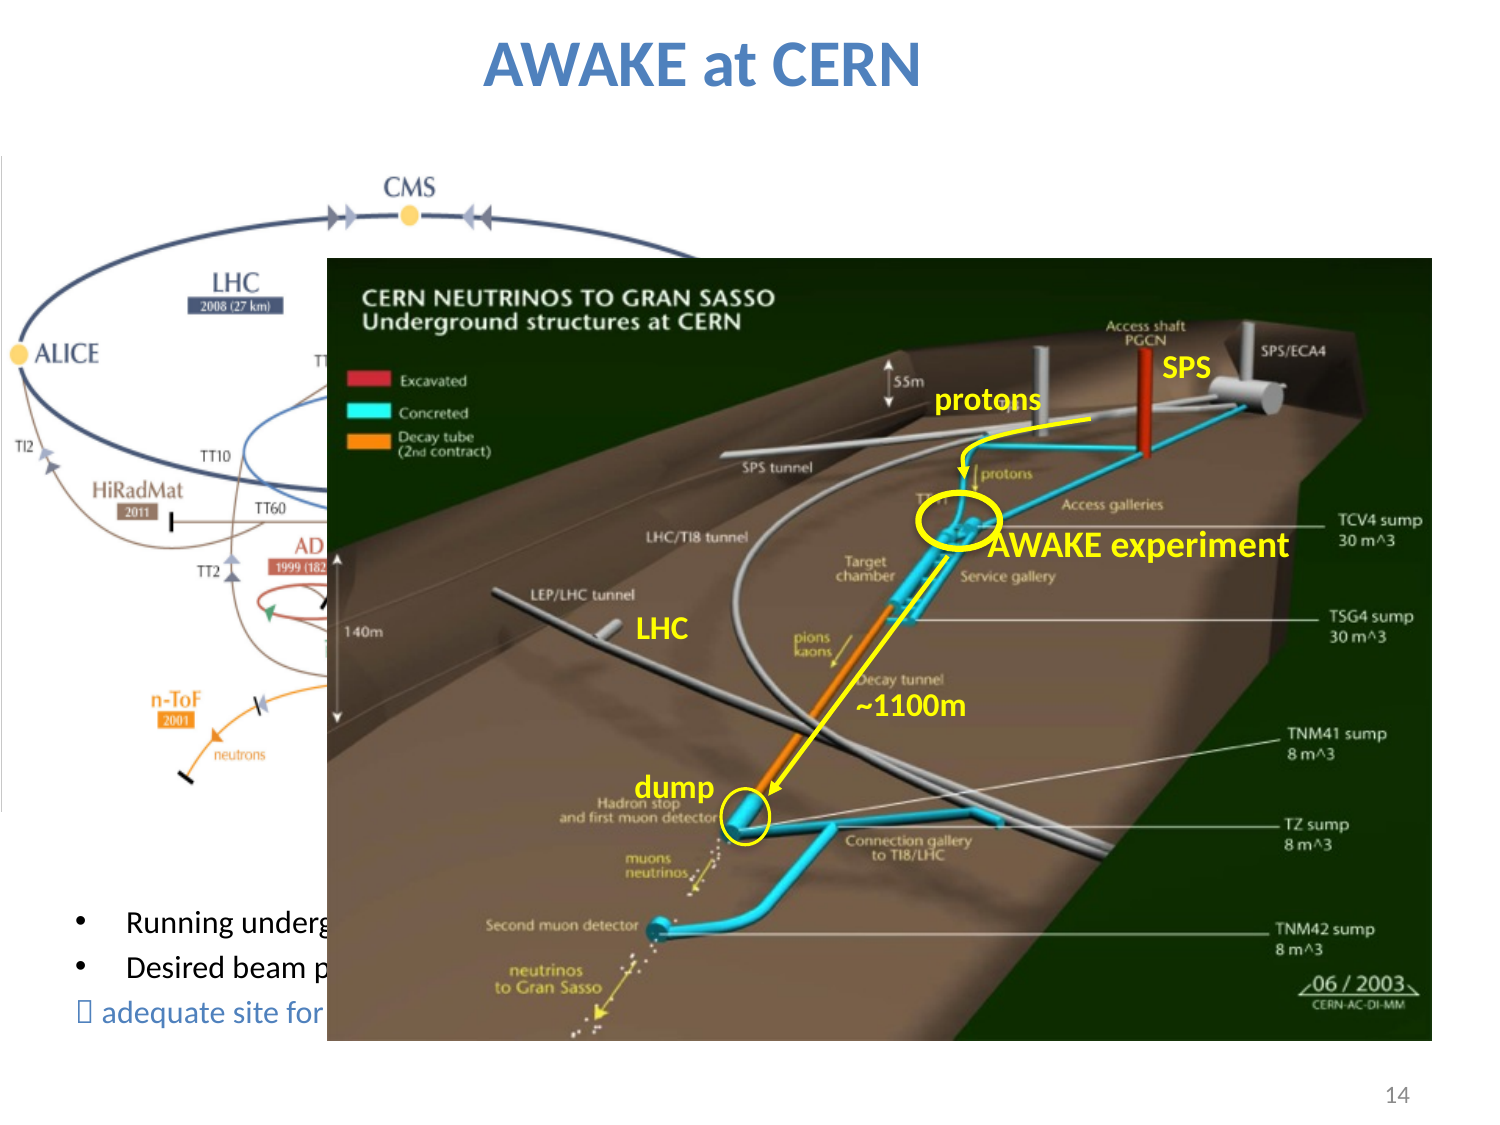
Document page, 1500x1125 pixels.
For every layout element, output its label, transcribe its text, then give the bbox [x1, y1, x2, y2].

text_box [327, 257, 1432, 1041]
slide_number 14 [1074, 1063, 1425, 1124]
picture [0, 155, 880, 812]
title AWAKE at CERN [152, 12, 1253, 108]
text_box Running underground facility Desired beam parameters  adequate site for AWAKE [60, 894, 321, 1038]
